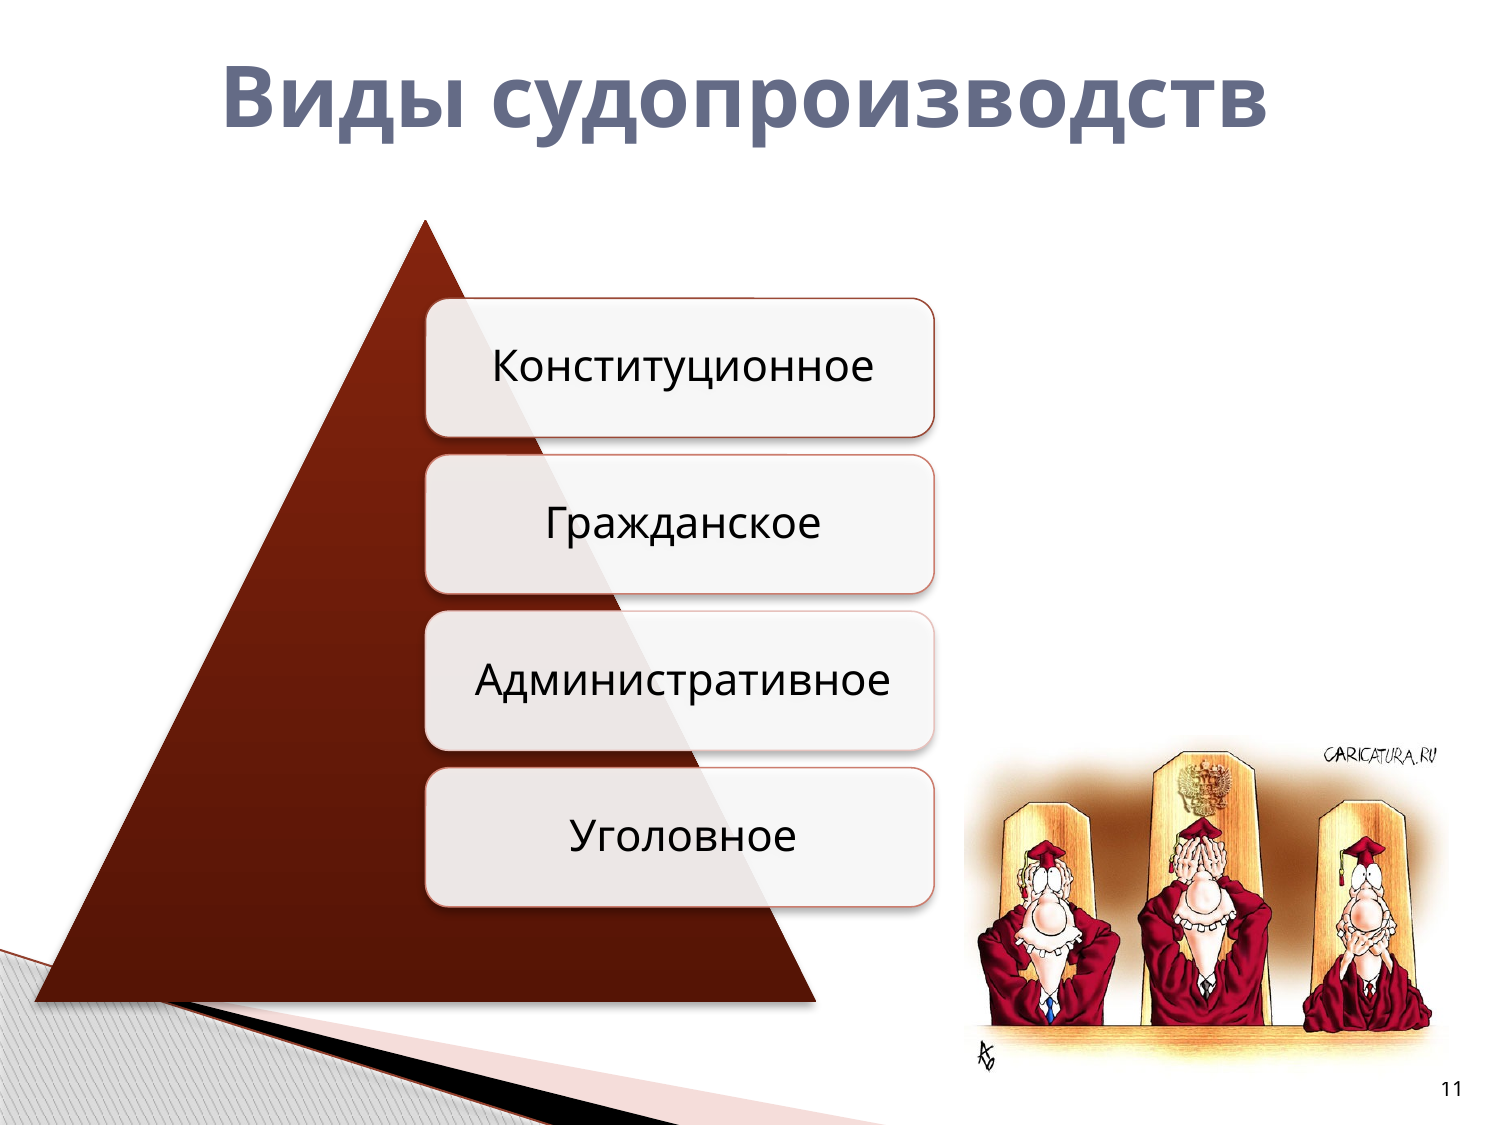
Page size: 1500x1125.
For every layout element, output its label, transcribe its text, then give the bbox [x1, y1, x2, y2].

title Виды судопроизводств [70, 0, 1421, 188]
picture [963, 735, 1449, 1082]
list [0, 219, 1270, 1003]
slide_number 11 [1418, 1051, 1479, 1112]
